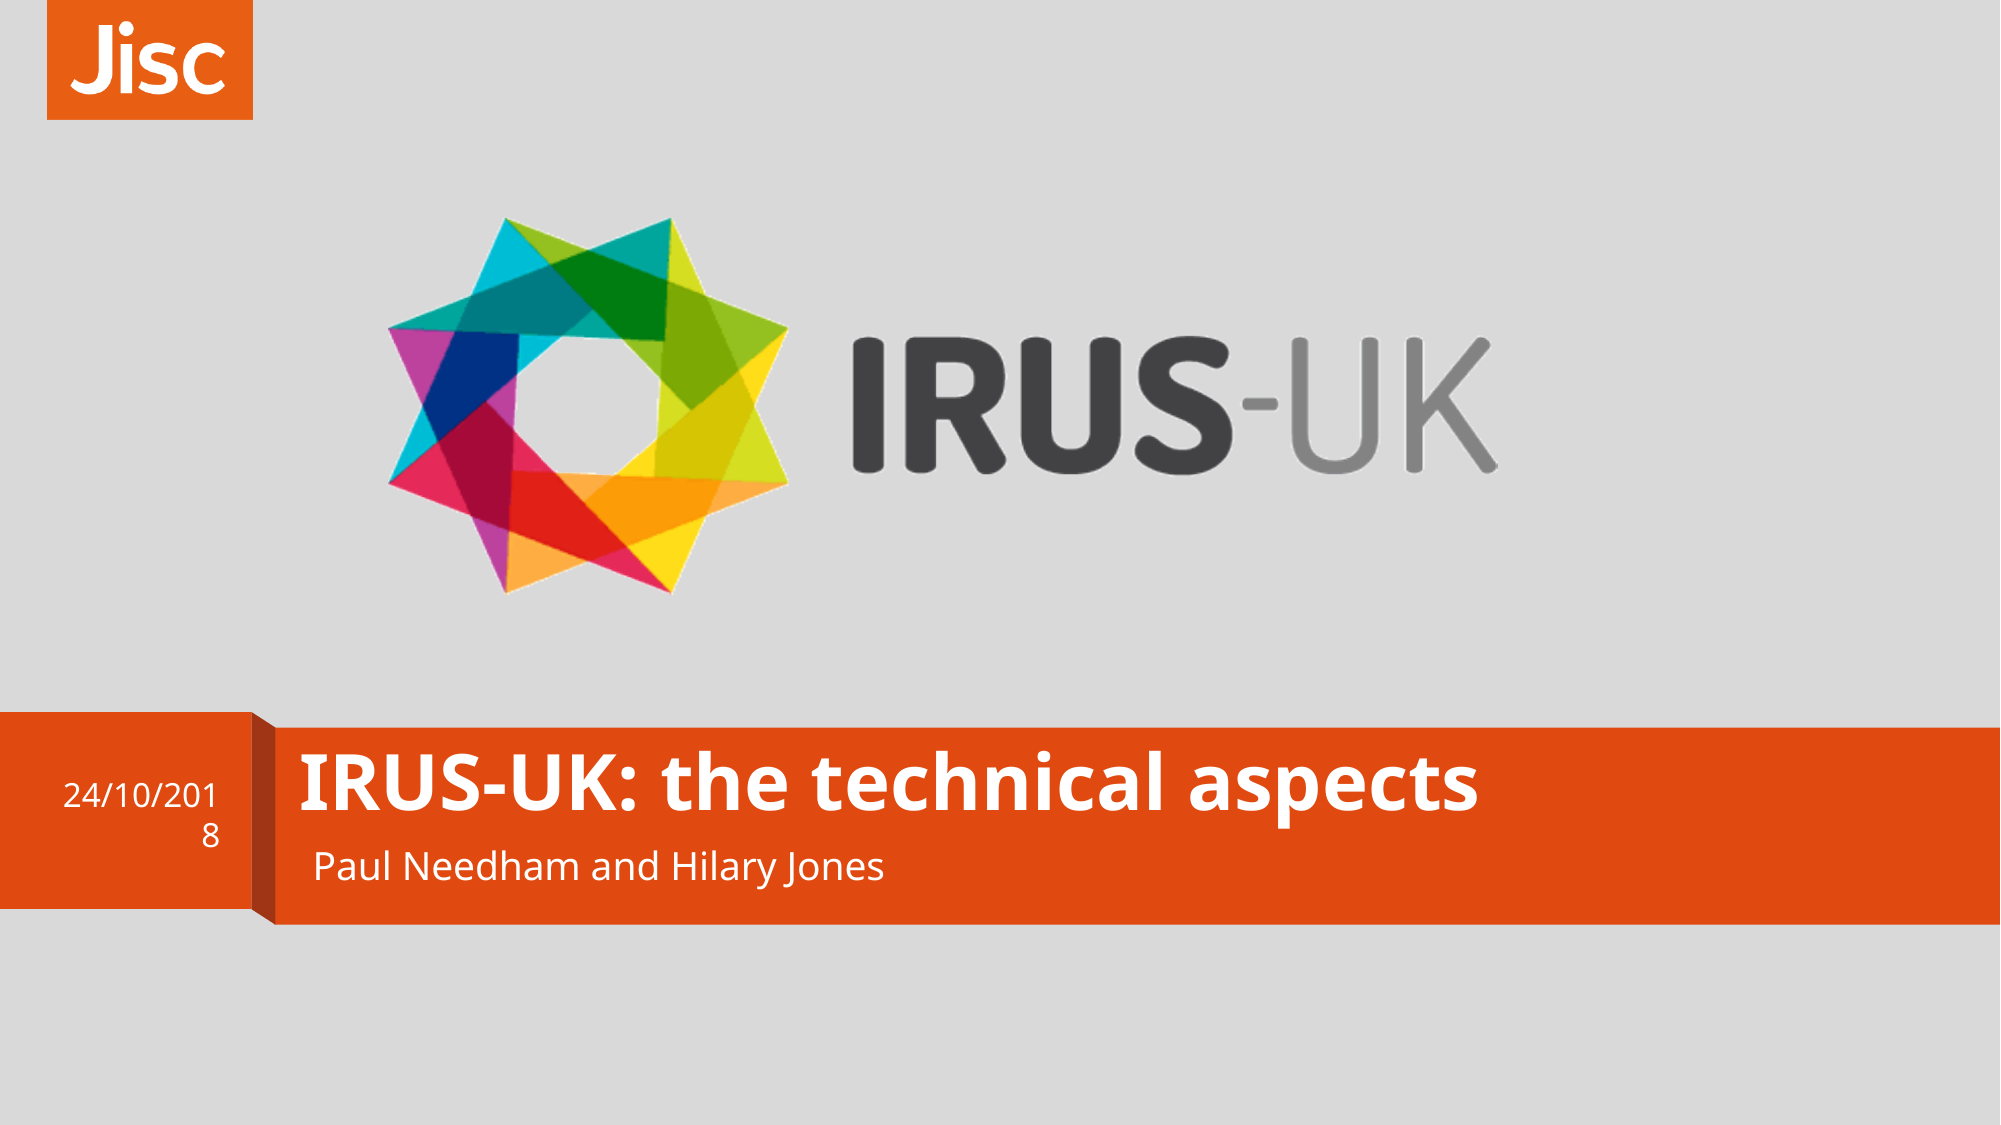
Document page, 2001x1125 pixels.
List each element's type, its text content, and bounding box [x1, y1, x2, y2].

title IRUS-UK: the technical aspects [299, 743, 1965, 829]
list Paul Needham and Hilary Jones [312, 847, 1762, 890]
picture [47, 0, 253, 120]
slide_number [49, 773, 221, 829]
picture [388, 218, 1498, 595]
